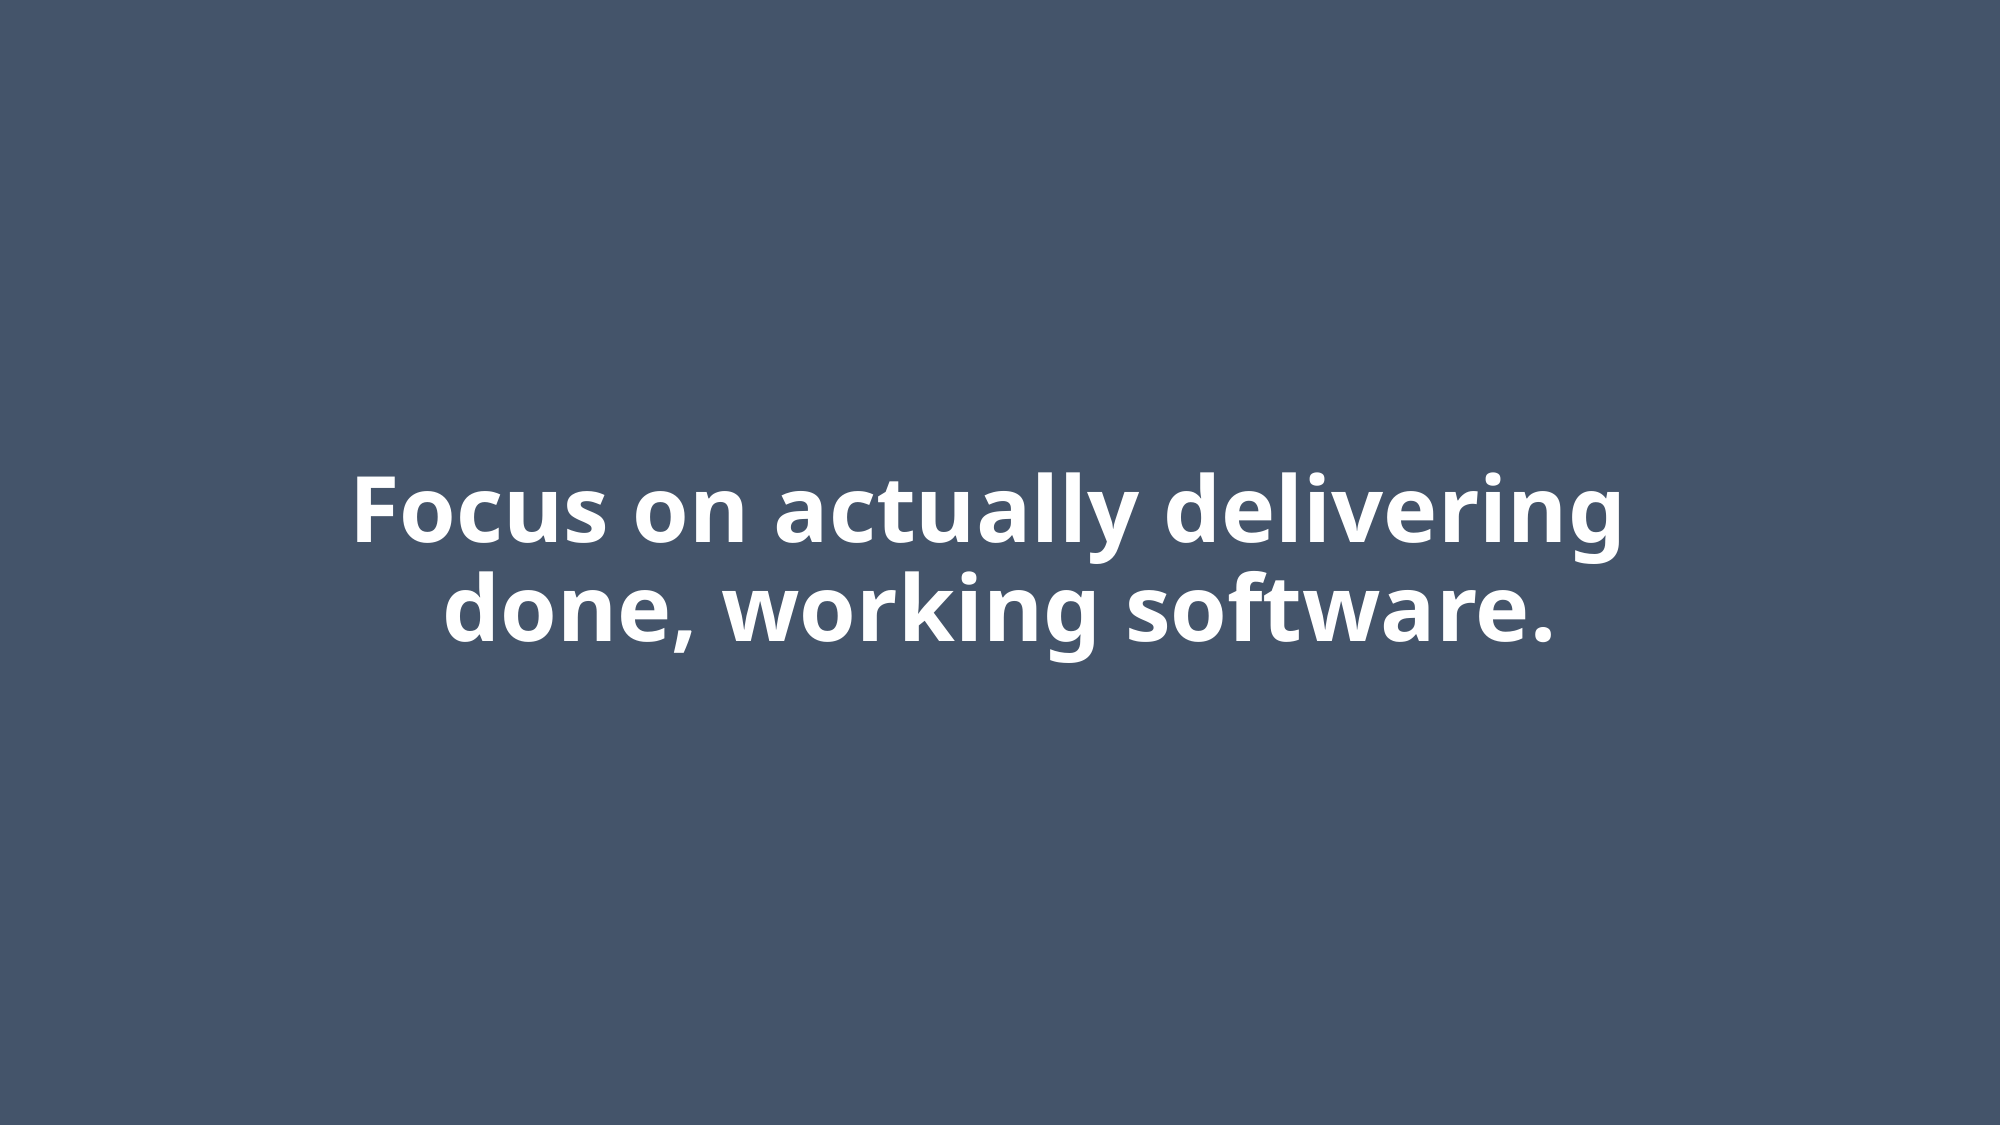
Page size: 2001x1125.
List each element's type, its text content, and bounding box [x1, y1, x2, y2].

title Focus on actually delivering done, working software. [0, 0, 2000, 1125]
